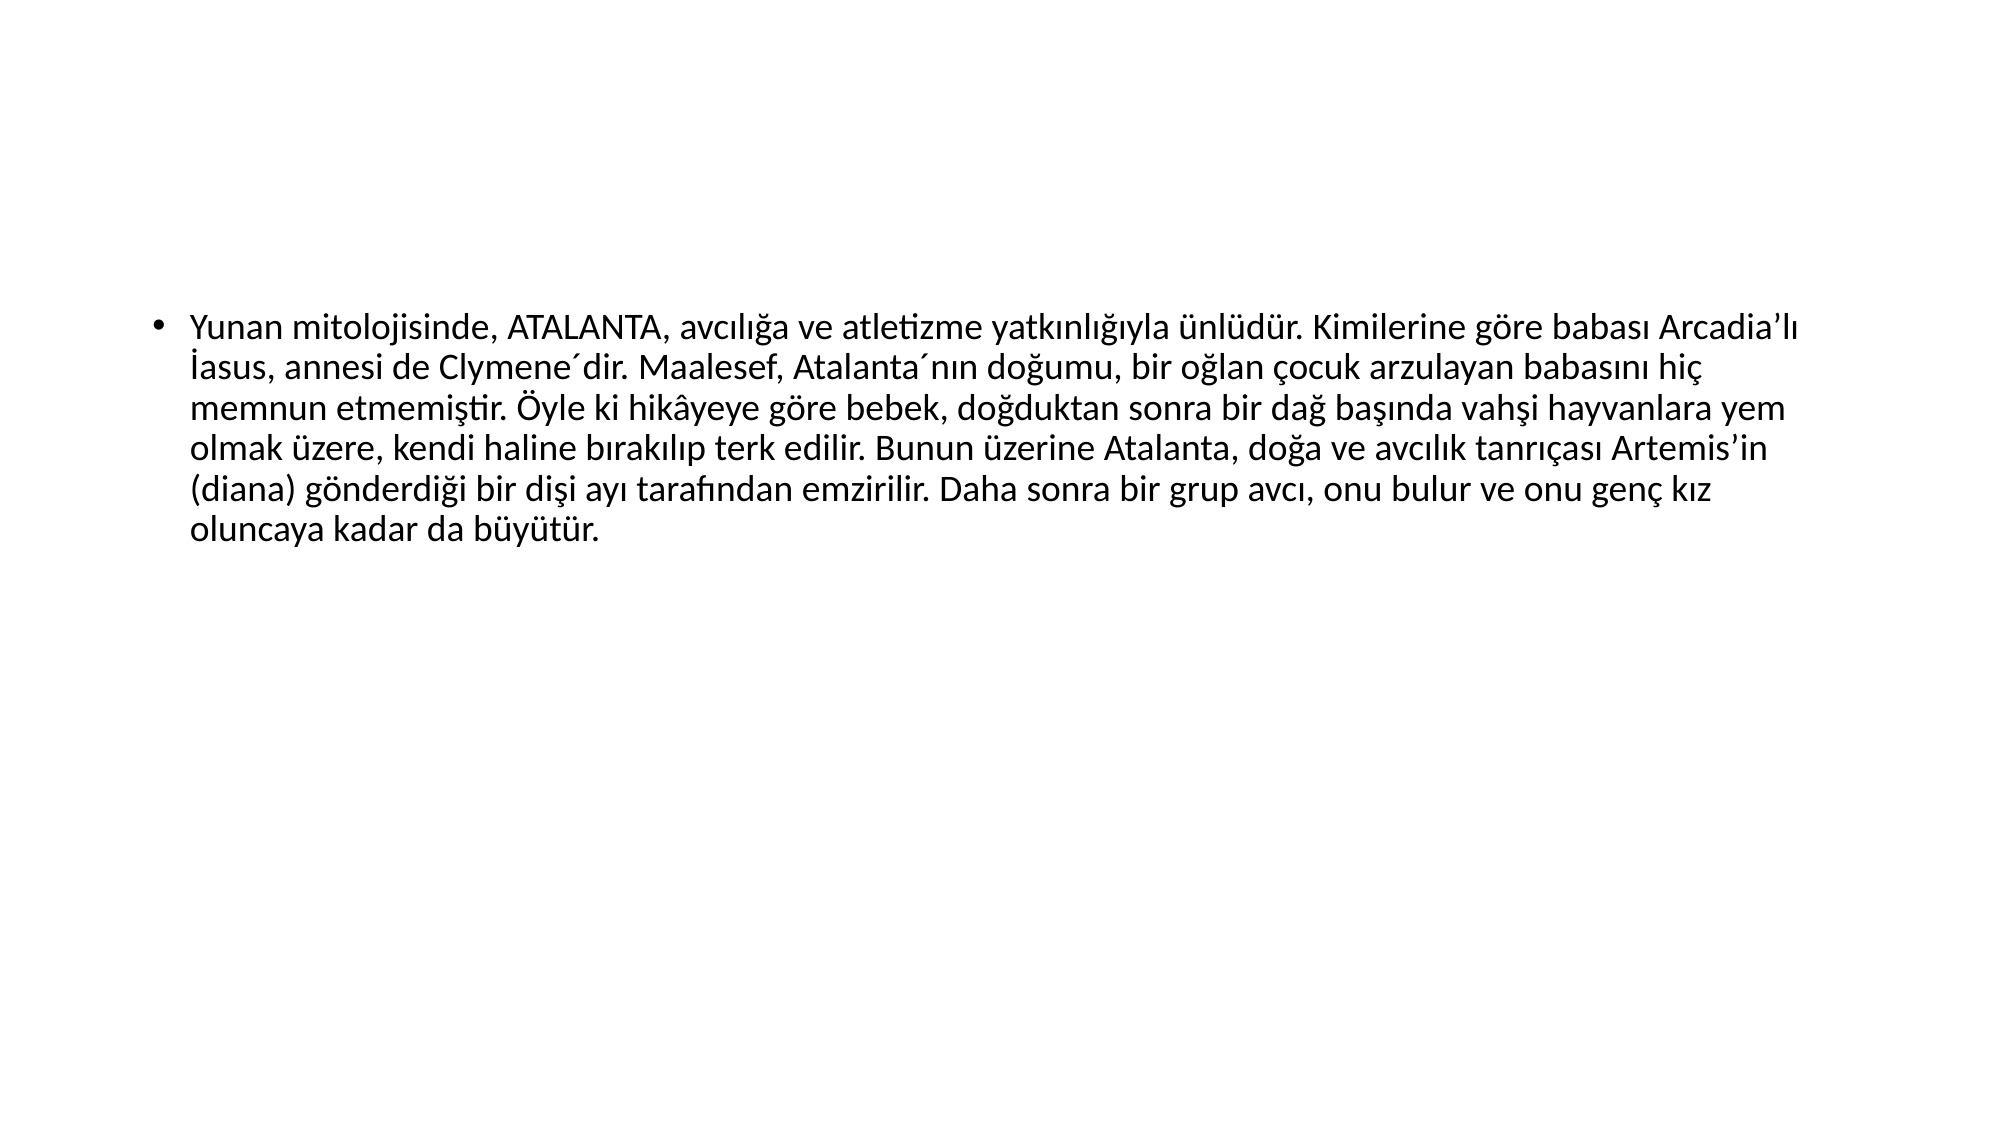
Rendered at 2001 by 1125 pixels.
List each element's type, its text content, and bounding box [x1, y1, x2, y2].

list Yunan mitolojisinde, ATALANTA, avcılığa ve atletizme yatkınlığıyla ünlüdür. Kimilerine göre babası Arcadia’lı İasus, annesi de Clymene´dir. Maalesef, Atalanta´nın doğumu, bir oğlan çocuk arzulayan babasını hiç memnun etmemiştir. Öyle ki hikâyeye göre bebek, doğduktan sonra bir dağ başında vahşi hayvanlara yem olmak üzere, kendi haline bırakılıp terk edilir. Bunun üzerine Atalanta, doğa ve avcılık tanrıçası Artemis’in (diana) gönderdiği bir dişi ayı tarafından emzirilir. Daha sonra bir grup avcı, onu bulur ve onu genç kız oluncaya kadar da büyütür. [137, 299, 1863, 1014]
